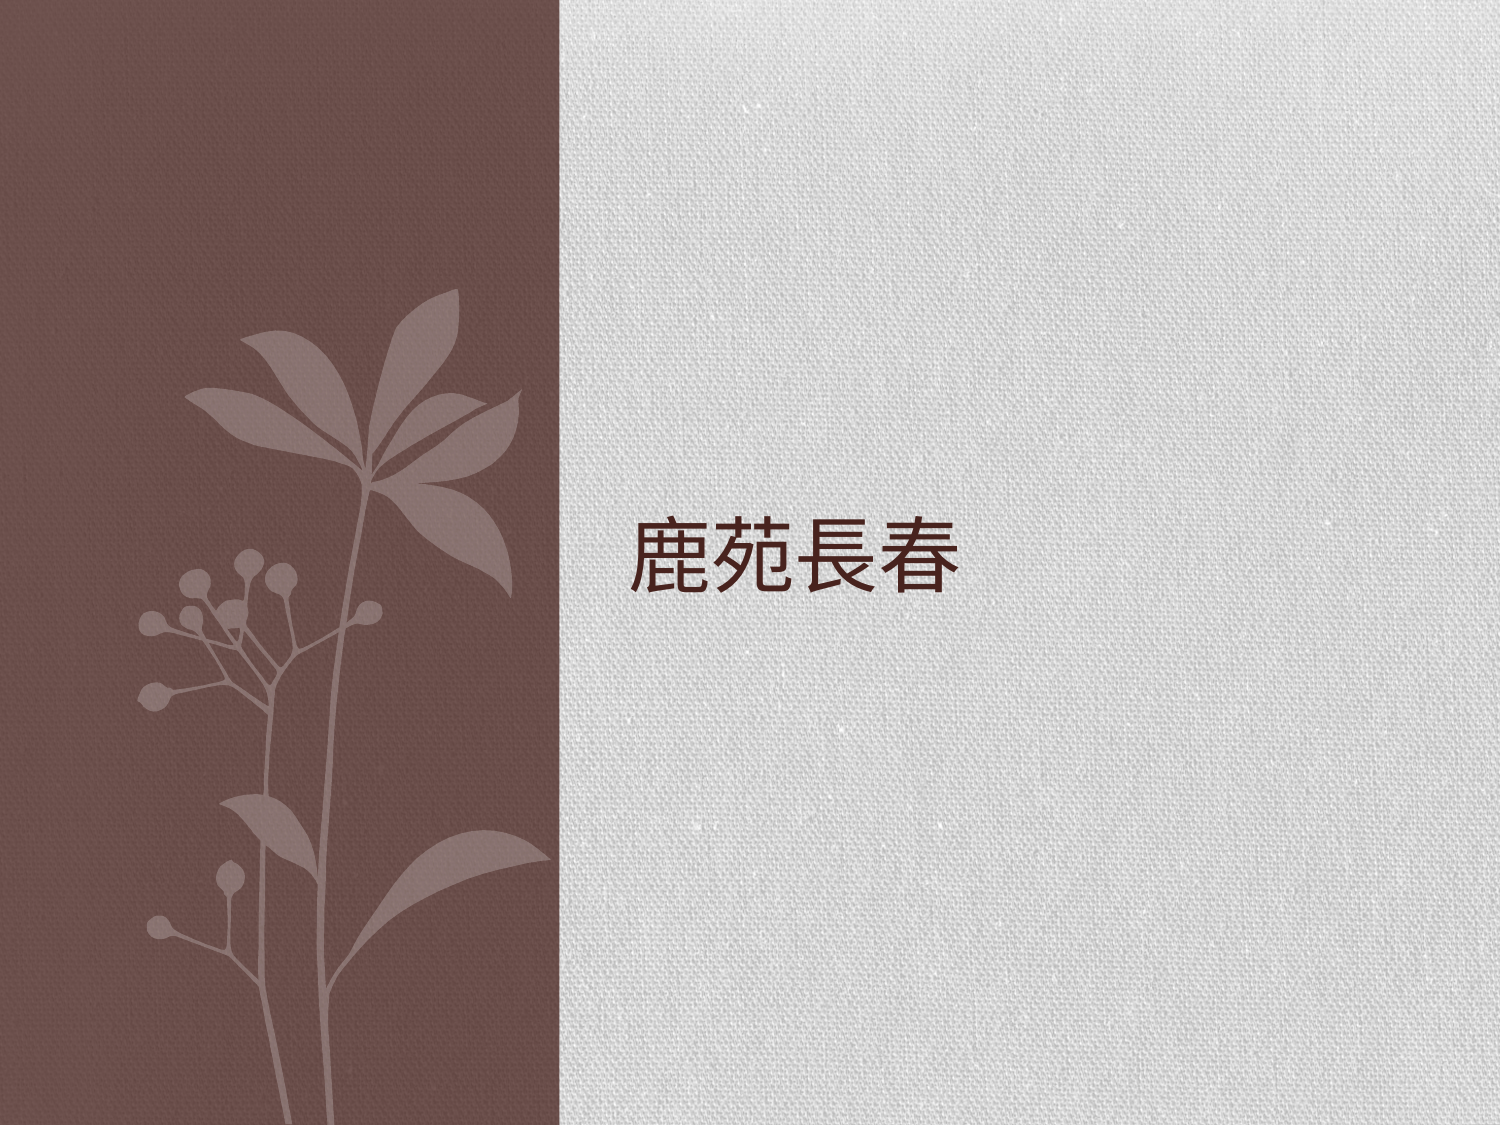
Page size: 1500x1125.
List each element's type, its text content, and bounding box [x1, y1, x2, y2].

title 鹿苑長春 [613, 232, 1454, 611]
